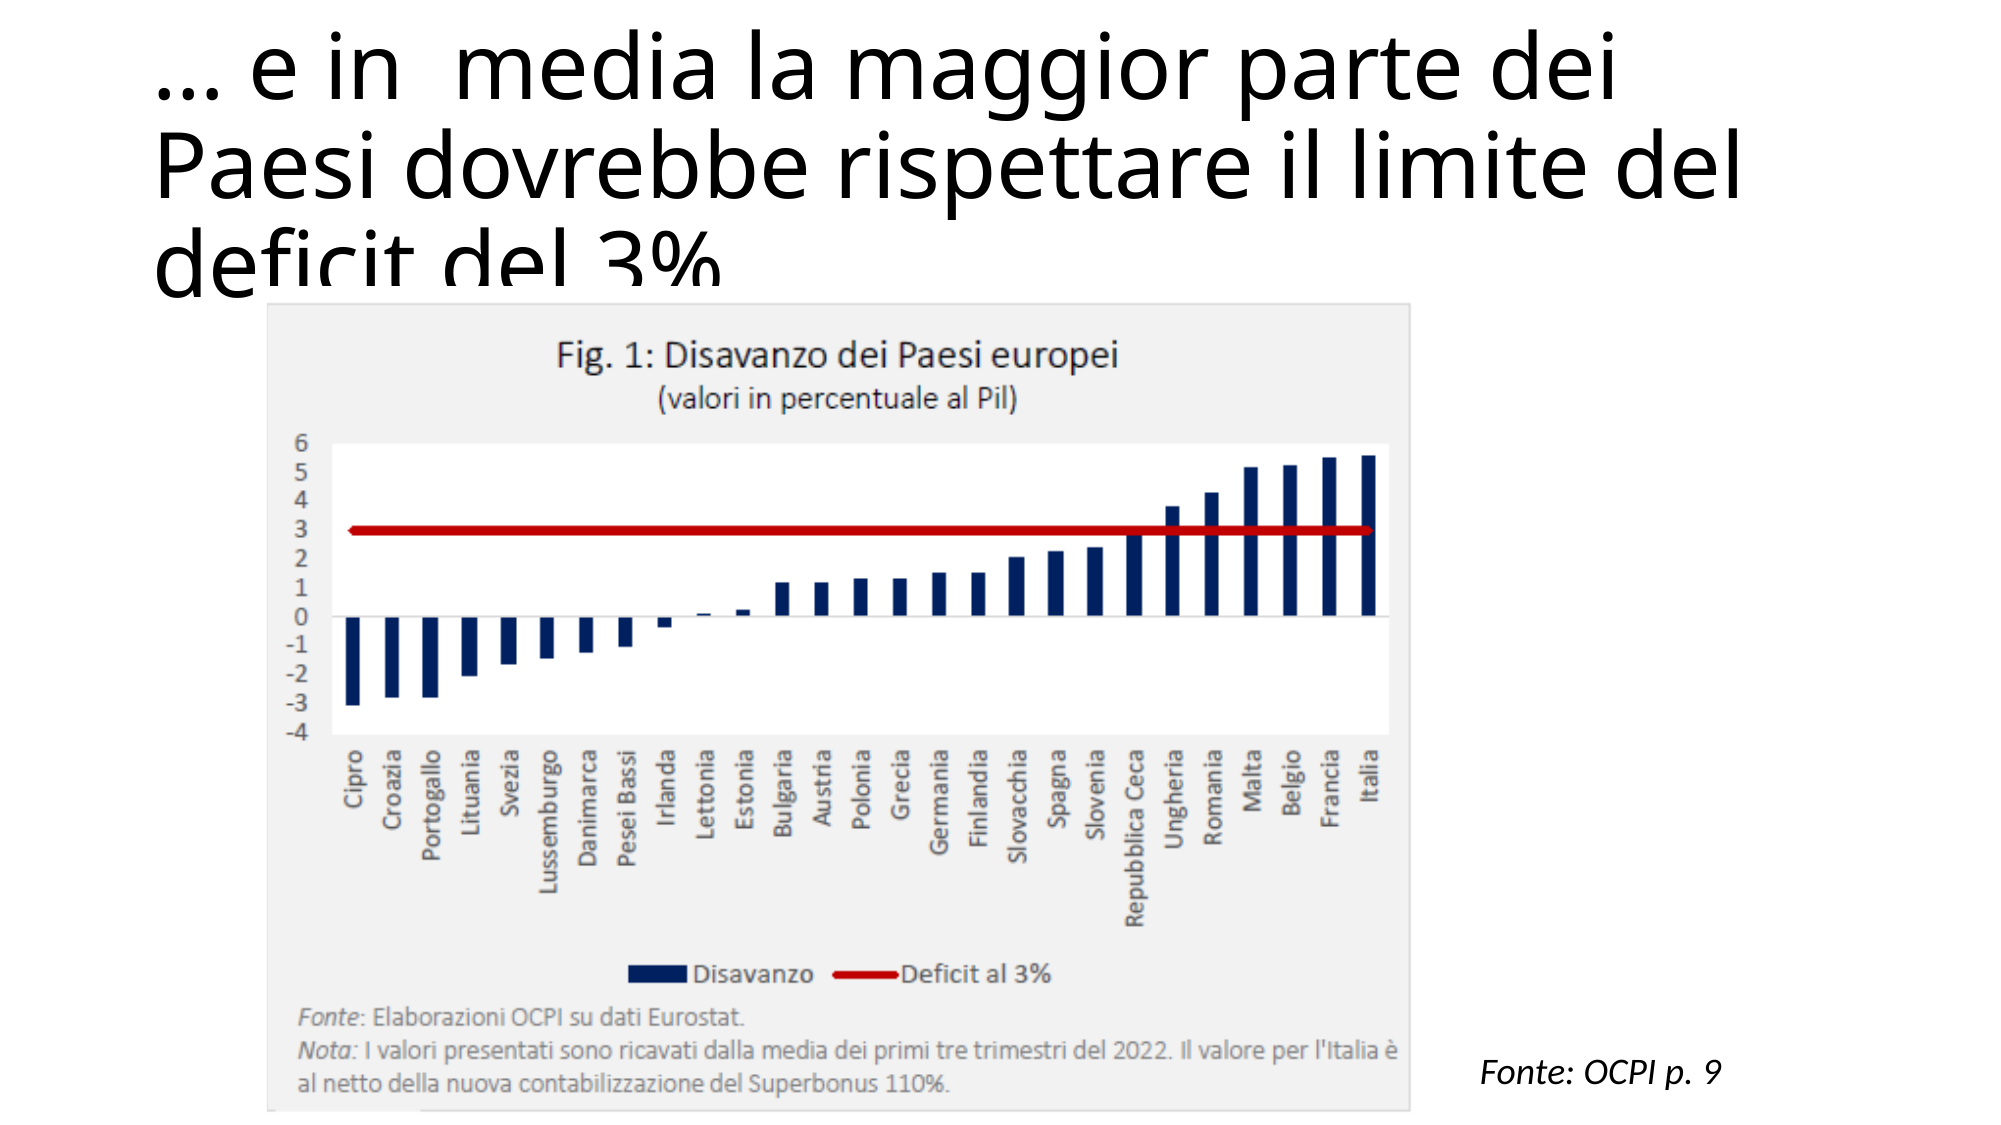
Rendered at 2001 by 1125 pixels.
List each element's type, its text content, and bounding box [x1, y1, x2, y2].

title … e in media la maggior parte dei Paesi dovrebbe rispettare il limite del deficit del 3% [137, 59, 1863, 278]
picture [266, 286, 1419, 1116]
text_box Fonte: OCPI p. 9 [1465, 1039, 1766, 1100]
